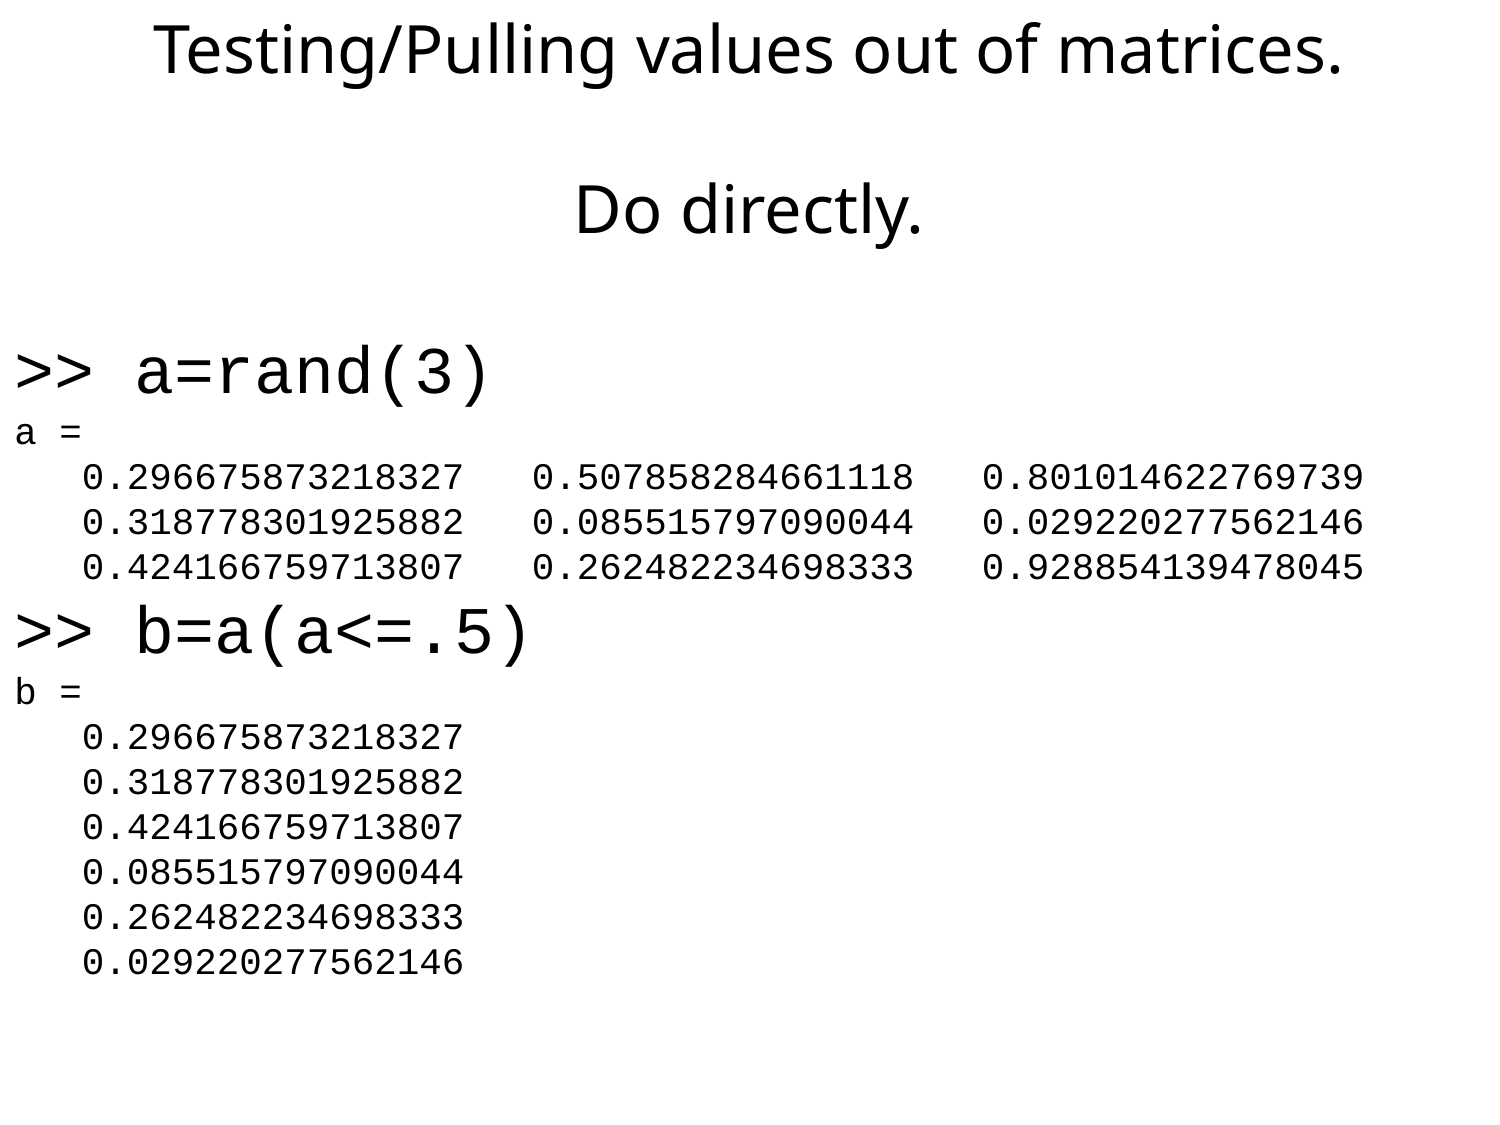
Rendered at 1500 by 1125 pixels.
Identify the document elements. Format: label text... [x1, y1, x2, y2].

text_box Testing/Pulling values out of matrices. Do directly. >> a=rand(3) a = 0.296675873218327 0.507858284661118 0.801014622769739 0.318778301925882 0.085515797090044 0.029220277562146 0.424166759713807 0.262482234698333 0.928854139478045 >> b=a(a<=.5) b = 0.296675873218327 0.318778301925882 0.424166759713807 0.085515797090044 0.262482234698333 0.029220277562146 [0, 0, 1500, 990]
